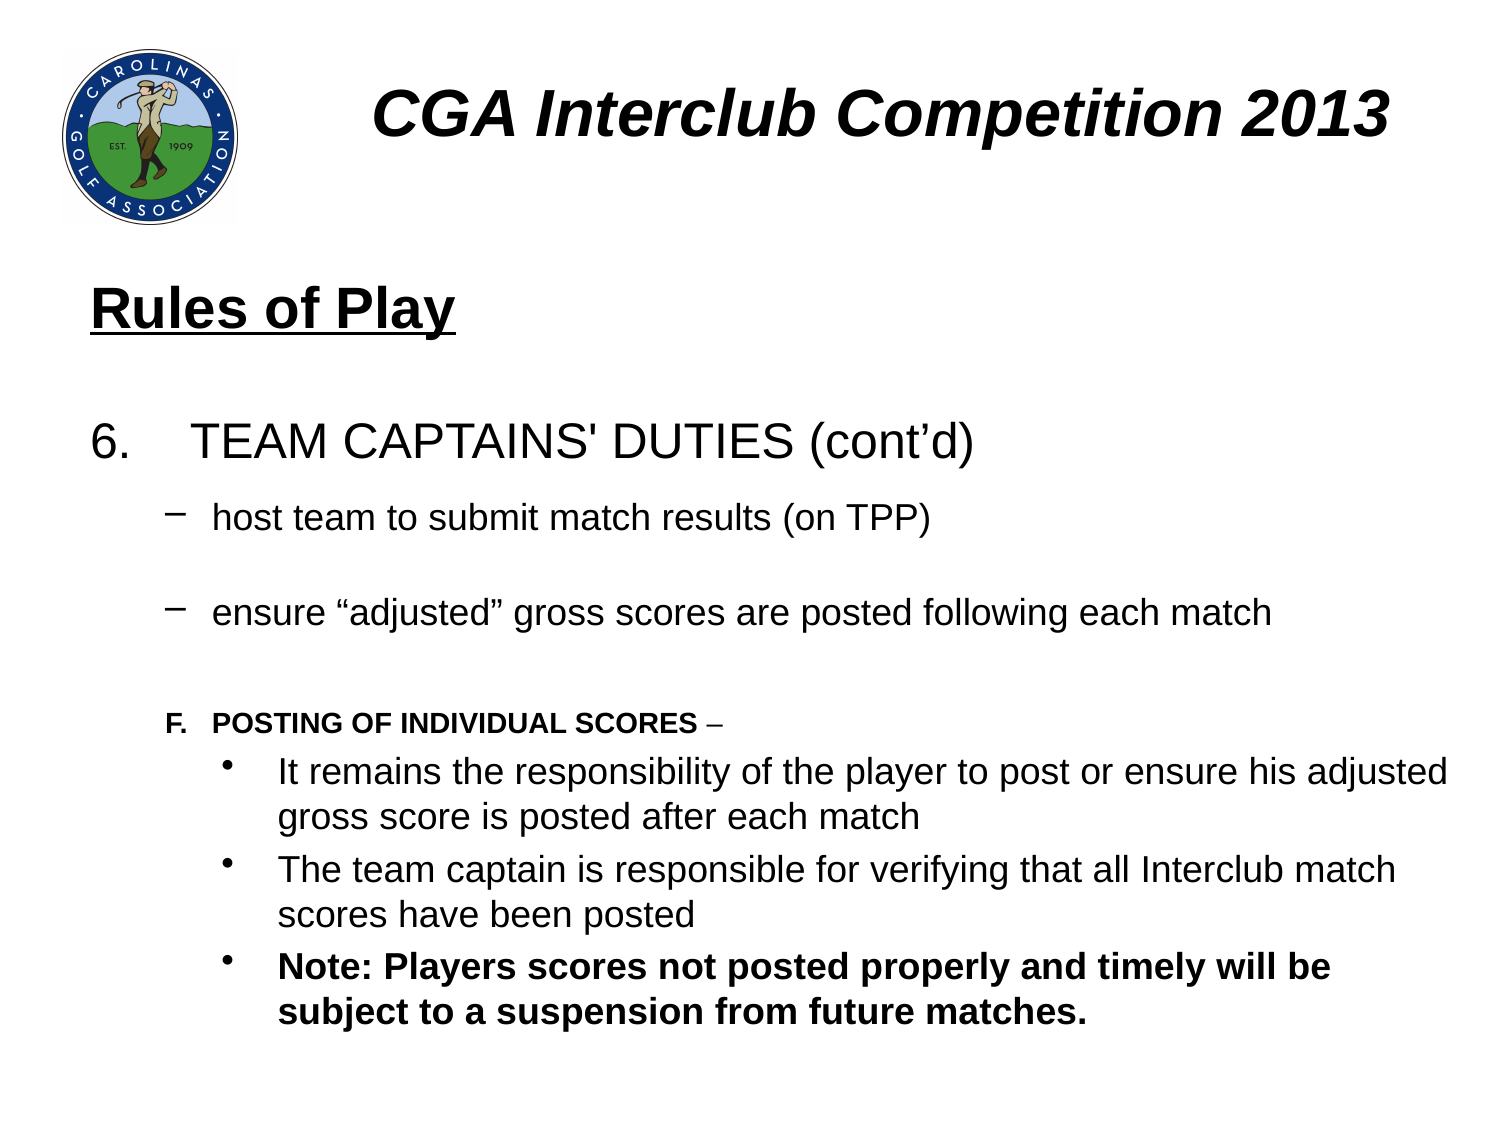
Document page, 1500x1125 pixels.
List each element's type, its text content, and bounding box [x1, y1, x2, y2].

picture [62, 49, 238, 226]
list Rules of Play TEAM CAPTAINS' DUTIES (cont’d) host team to submit match results (on TPP) ensure “adjusted” gross scores are posted following each match POSTING OF INDIVIDUAL SCORES – It remains the responsibility of the player to post or ensure his adjusted gross score is posted after each match The team captain is responsible for verifying that all Interclub match scores have been posted Note: Players scores not posted properly and timely will be subject to a suspension from future matches. [74, 262, 1476, 1063]
text_box CGA Interclub Competition 2013 [337, 62, 1425, 158]
